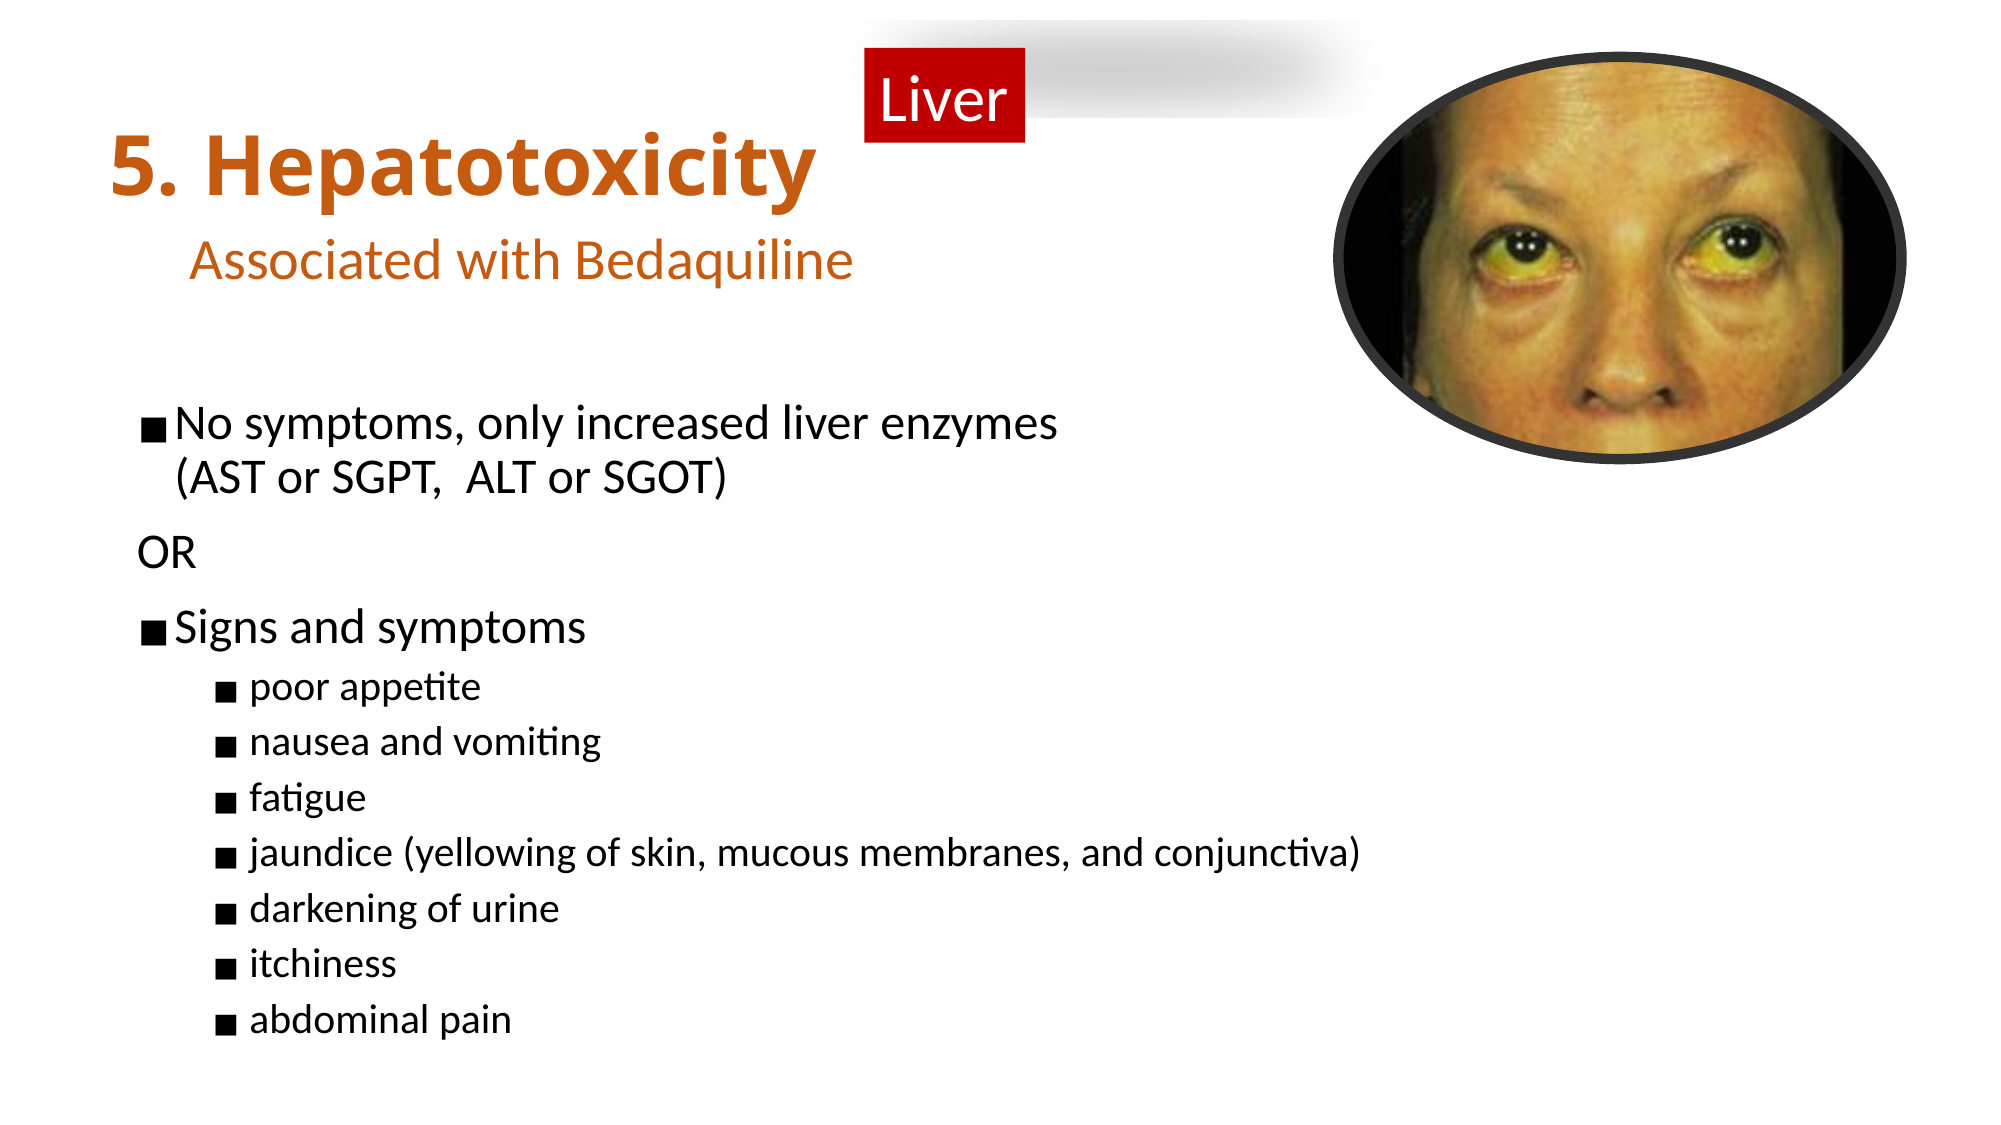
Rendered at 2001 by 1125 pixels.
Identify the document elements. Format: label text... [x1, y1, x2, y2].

list 5. Hepatotoxicity [62, 0, 865, 259]
text_box Associated with Bedaquiline No symptoms, only increased liver enzymes (AST or SGPT, ALT or SGOT) OR Signs and symptoms poor appetite nausea and vomiting fatigue jaundice (yellowing of skin, mucous membranes, and conjunctiva) darkening of urine itchiness abdominal pain [121, 221, 1938, 1104]
text_box Liver [864, 47, 1026, 143]
picture [1338, 56, 1902, 460]
